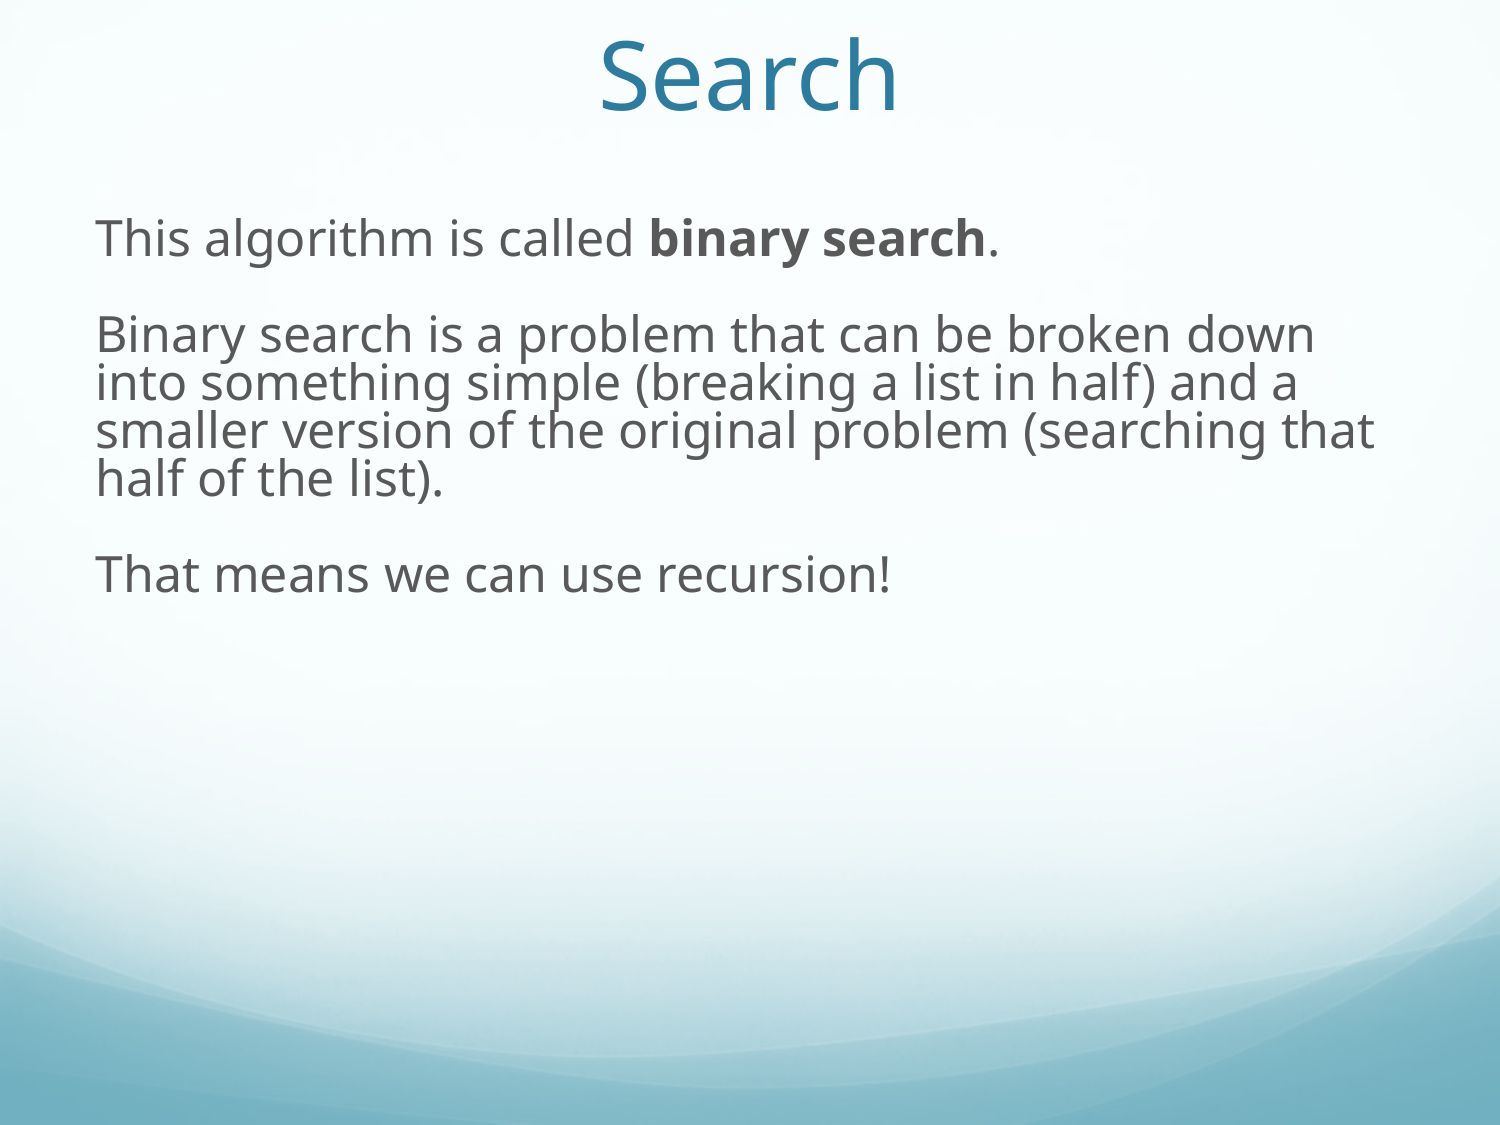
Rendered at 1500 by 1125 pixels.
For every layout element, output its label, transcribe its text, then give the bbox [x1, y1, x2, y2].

text_box This algorithm is called binary search. Binary search is a problem that can be broken down into something simple (breaking a list in half) and a smaller version of the original problem (searching that half of the list). That means we can use recursion! [80, 210, 1410, 827]
picture [0, 0, 1500, 1125]
text_box Search [90, 17, 1410, 137]
